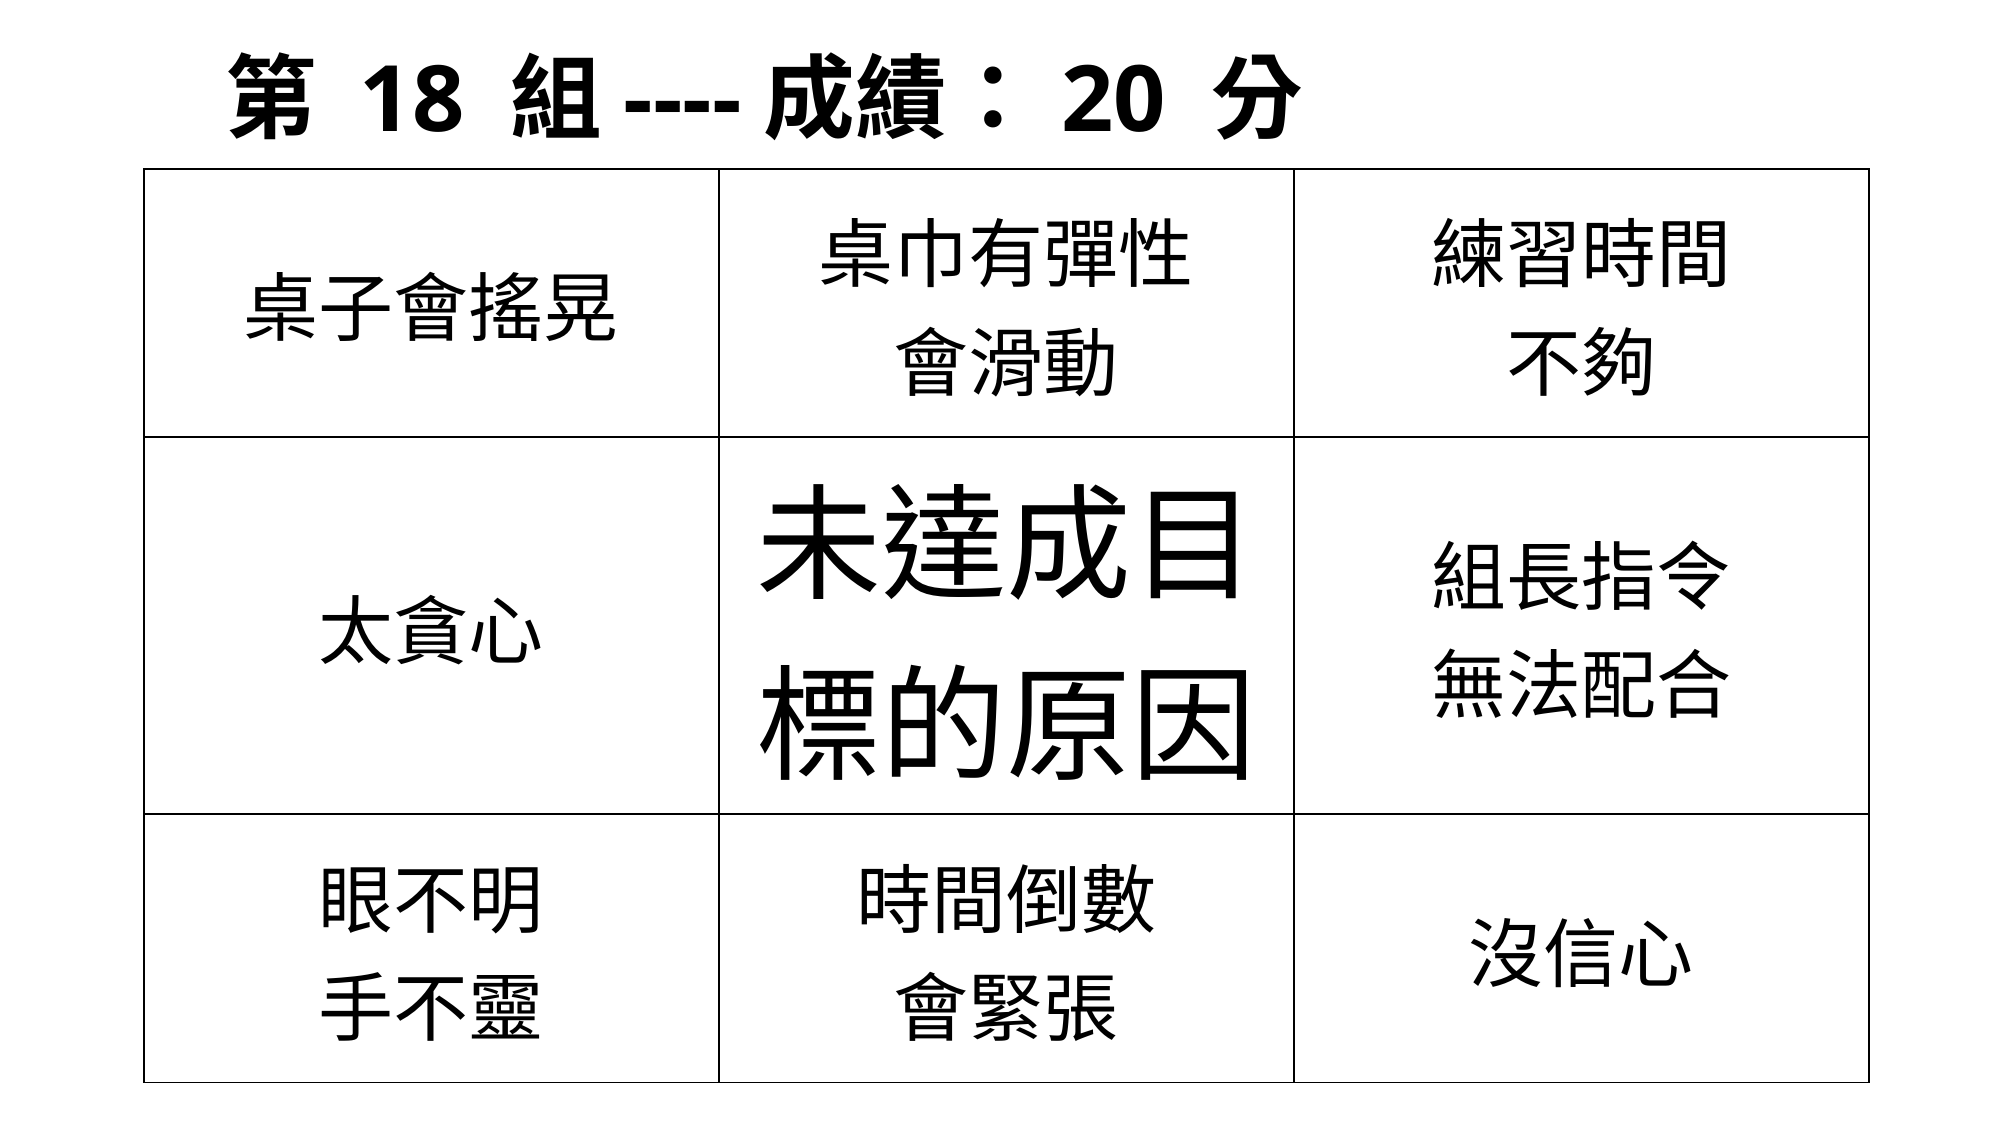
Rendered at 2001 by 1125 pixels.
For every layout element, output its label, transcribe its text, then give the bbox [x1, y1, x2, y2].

table_header 桌巾有彈性 會滑動 [720, 170, 1293, 436]
table_cell 沒信心 [1295, 815, 1868, 1082]
table_header 桌子會搖晃 [145, 170, 718, 436]
table_header 練習時間 不夠 [1295, 170, 1868, 436]
table_cell 眼不明 手不靈 [145, 815, 718, 1082]
table_cell 時間倒數 會緊張 [720, 815, 1293, 1082]
table_cell 組長指令 無法配合 [1295, 438, 1868, 813]
table_cell 太貪心 [145, 438, 718, 813]
title 第 18 組----成績：20 分 [210, 0, 1775, 168]
table_cell 未達成目標的原因 [720, 438, 1293, 813]
